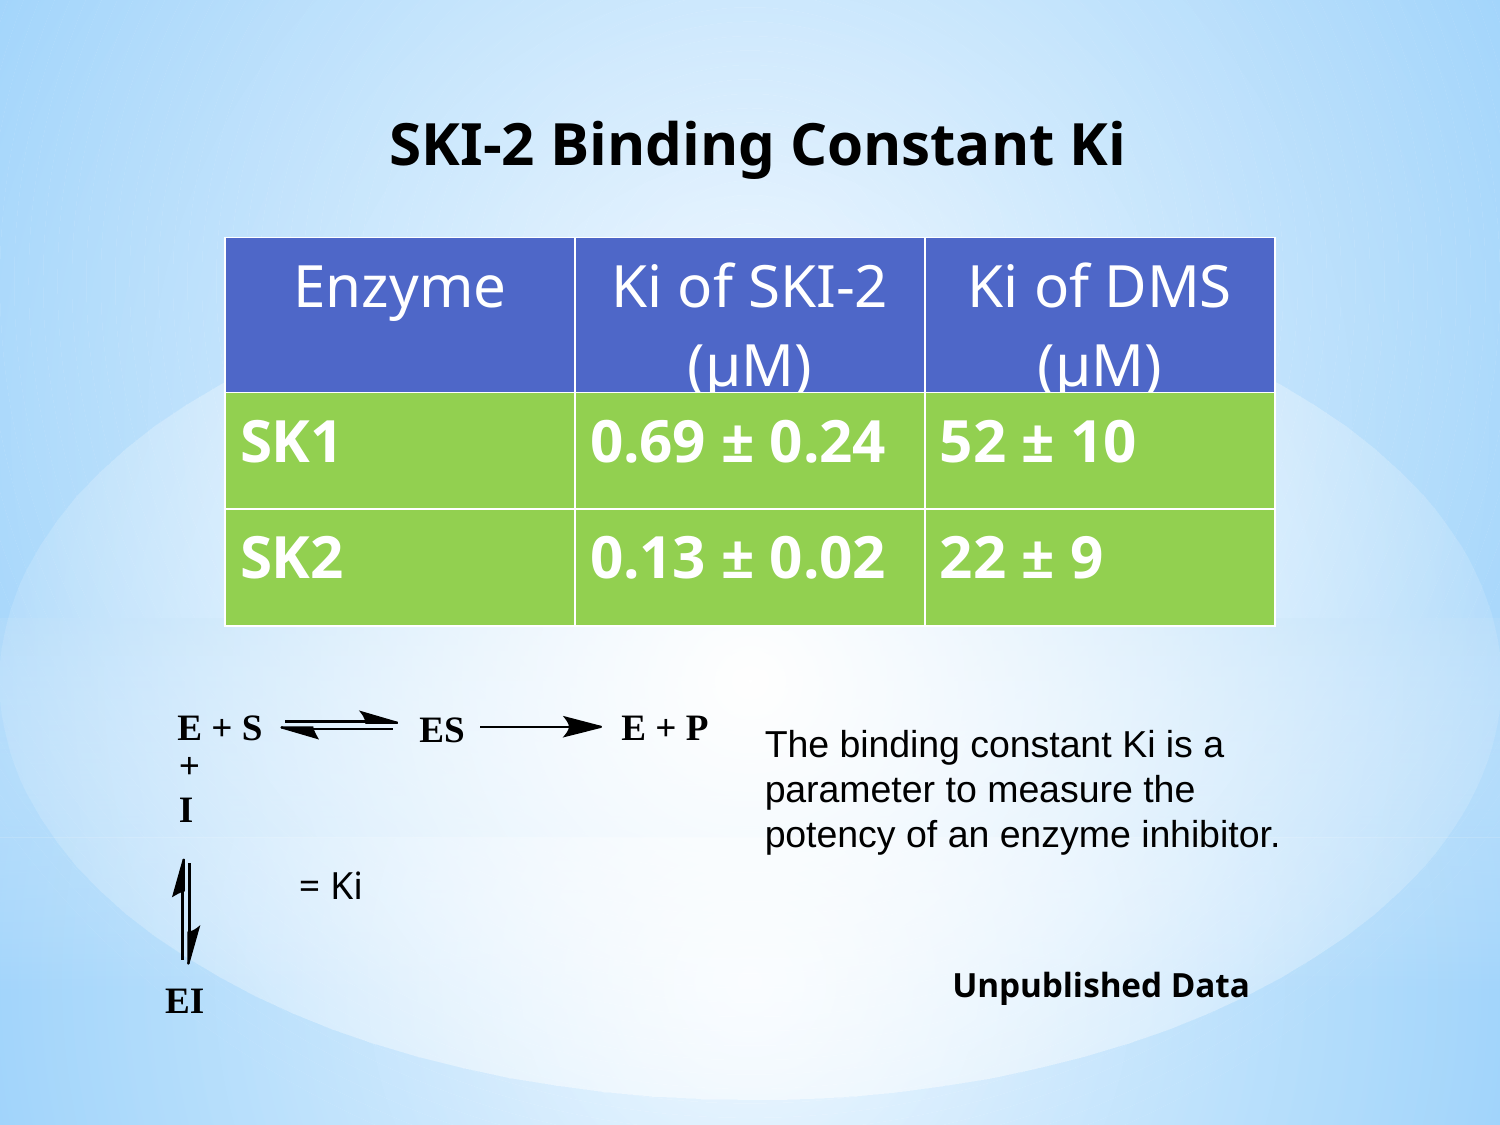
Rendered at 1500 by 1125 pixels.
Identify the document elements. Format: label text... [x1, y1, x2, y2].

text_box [162, 700, 722, 1028]
table_cell SK1 [226, 393, 574, 508]
table_header Enzyme [226, 238, 574, 392]
text_box Unpublished Data [937, 956, 1269, 1052]
table_cell SK2 [226, 510, 574, 625]
text_box SKI-2 Binding Constant Ki [375, 99, 1163, 185]
table_cell 52 ± 10 [926, 393, 1274, 508]
text_box The binding constant Ki is a parameter to measure the potency of an enzyme inhibitor. [750, 712, 1325, 863]
table_cell 0.13 ± 0.02 [576, 510, 924, 625]
table_cell 22 ± 9 [926, 510, 1274, 625]
table_cell 0.69 ± 0.24 [576, 393, 924, 508]
table_header Ki of DMS (µM) [926, 238, 1274, 392]
table_header Ki of SKI-2 (µM) [576, 238, 924, 392]
